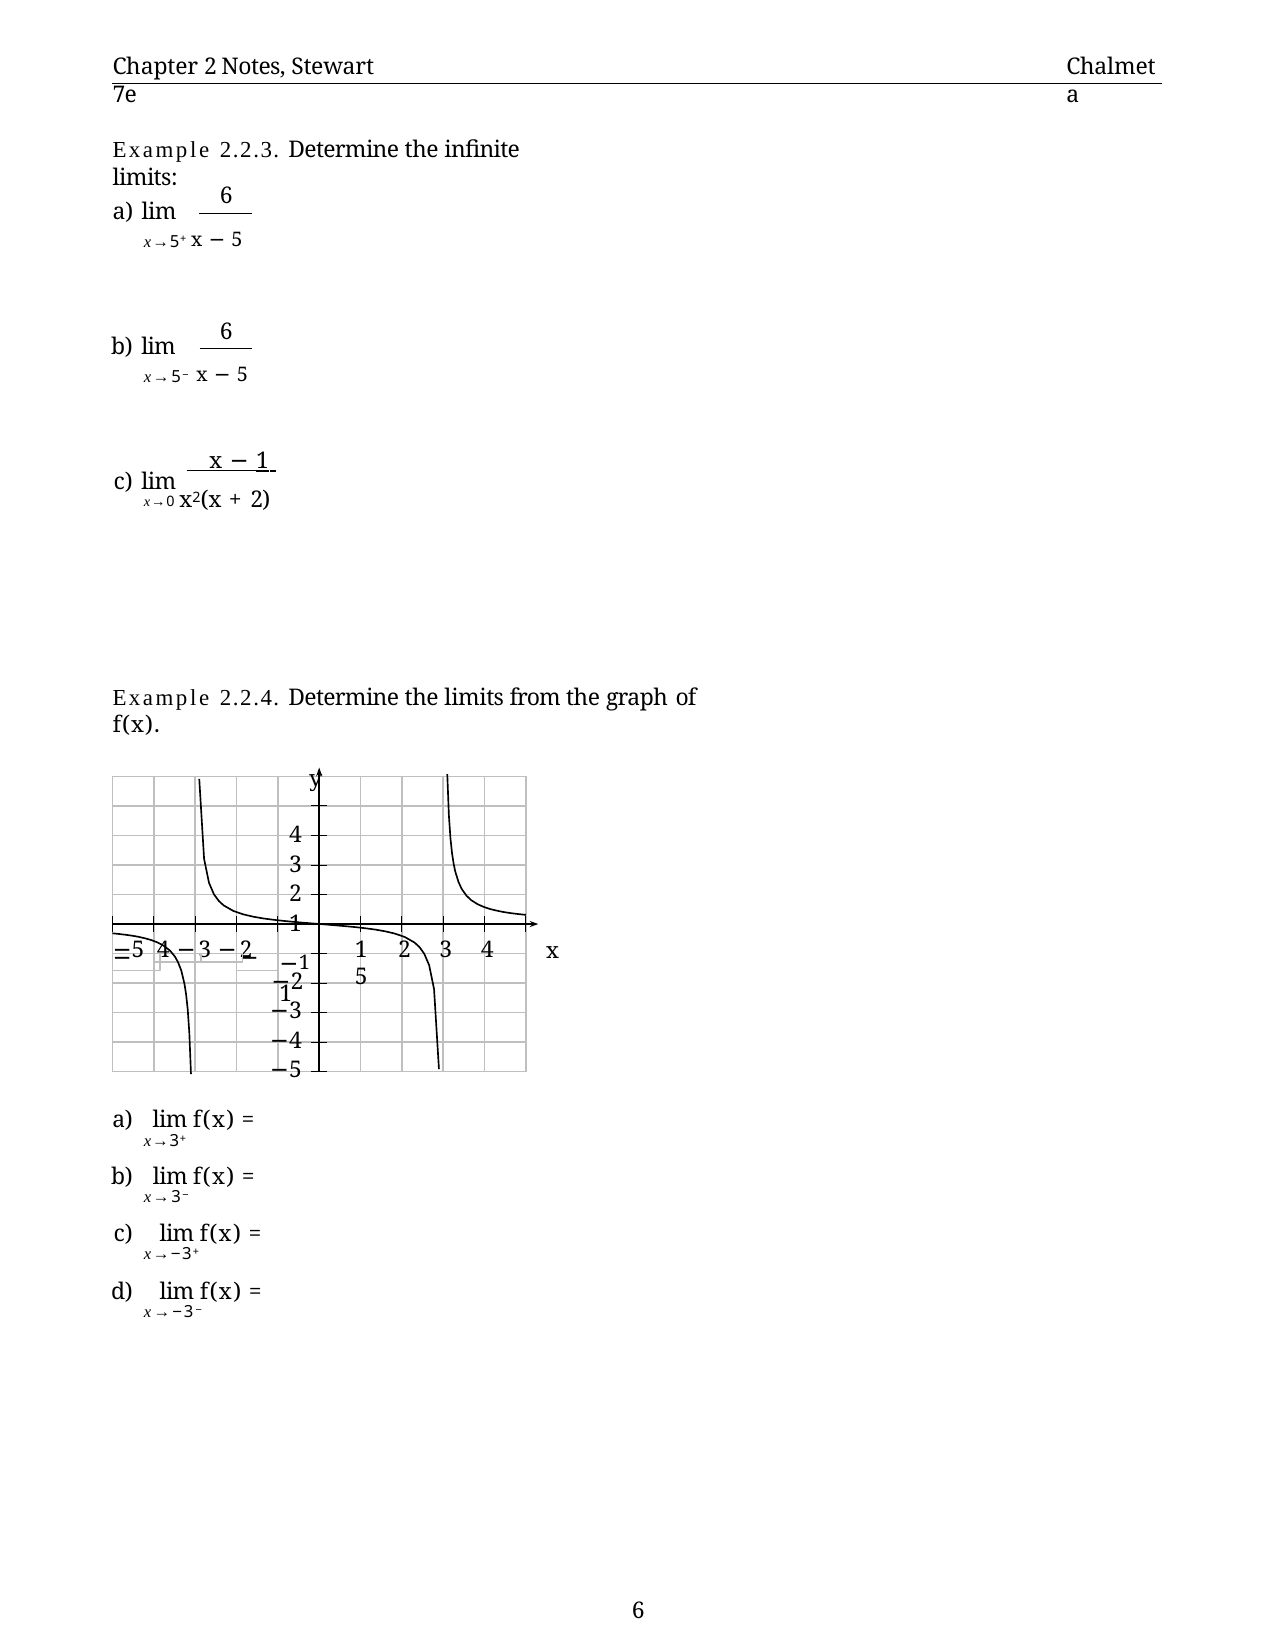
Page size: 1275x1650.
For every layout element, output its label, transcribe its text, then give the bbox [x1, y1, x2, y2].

text_box Example 2.2.4. Determine the limits from the graph of f(x). y 4 3 2 1 x [110, 680, 741, 963]
text_box −2 [271, 971, 278, 991]
text_box 6 [218, 314, 234, 344]
text_box 6 [217, 179, 234, 209]
text_box −5 − [112, 963, 132, 971]
text_box [129, 963, 186, 991]
text_box −3 −4 −5 lim f(x) = x→3+ lim f(x) = x→3− lim f(x) = x→−3+ lim f(x) = x→−3− [109, 991, 319, 1322]
slide_number 1 [627, 1603, 648, 1650]
text_box x→5+ x − 5 [141, 210, 254, 254]
text_box 1 2 3 4 5 [429, 963, 534, 990]
text_box −11 [278, 963, 319, 991]
text_box Example 2.2.3. Determine the infinite limits: [110, 133, 583, 190]
text_box x − 1 c) lim [111, 449, 282, 495]
text_box a) lim [110, 194, 187, 224]
text_box Chalmeta [1064, 49, 1165, 107]
text_box x→0 x2(x + 2) [141, 480, 282, 513]
text_box 1 2 3 4 5 [352, 966, 372, 990]
text_box [351, 963, 439, 1070]
text_box 2 − [236, 963, 278, 971]
text_box x→5− x − 5 [141, 346, 254, 390]
text_box b) lim [109, 329, 187, 359]
text_box Chapter 2 Notes, Stewart 7e [110, 49, 398, 107]
